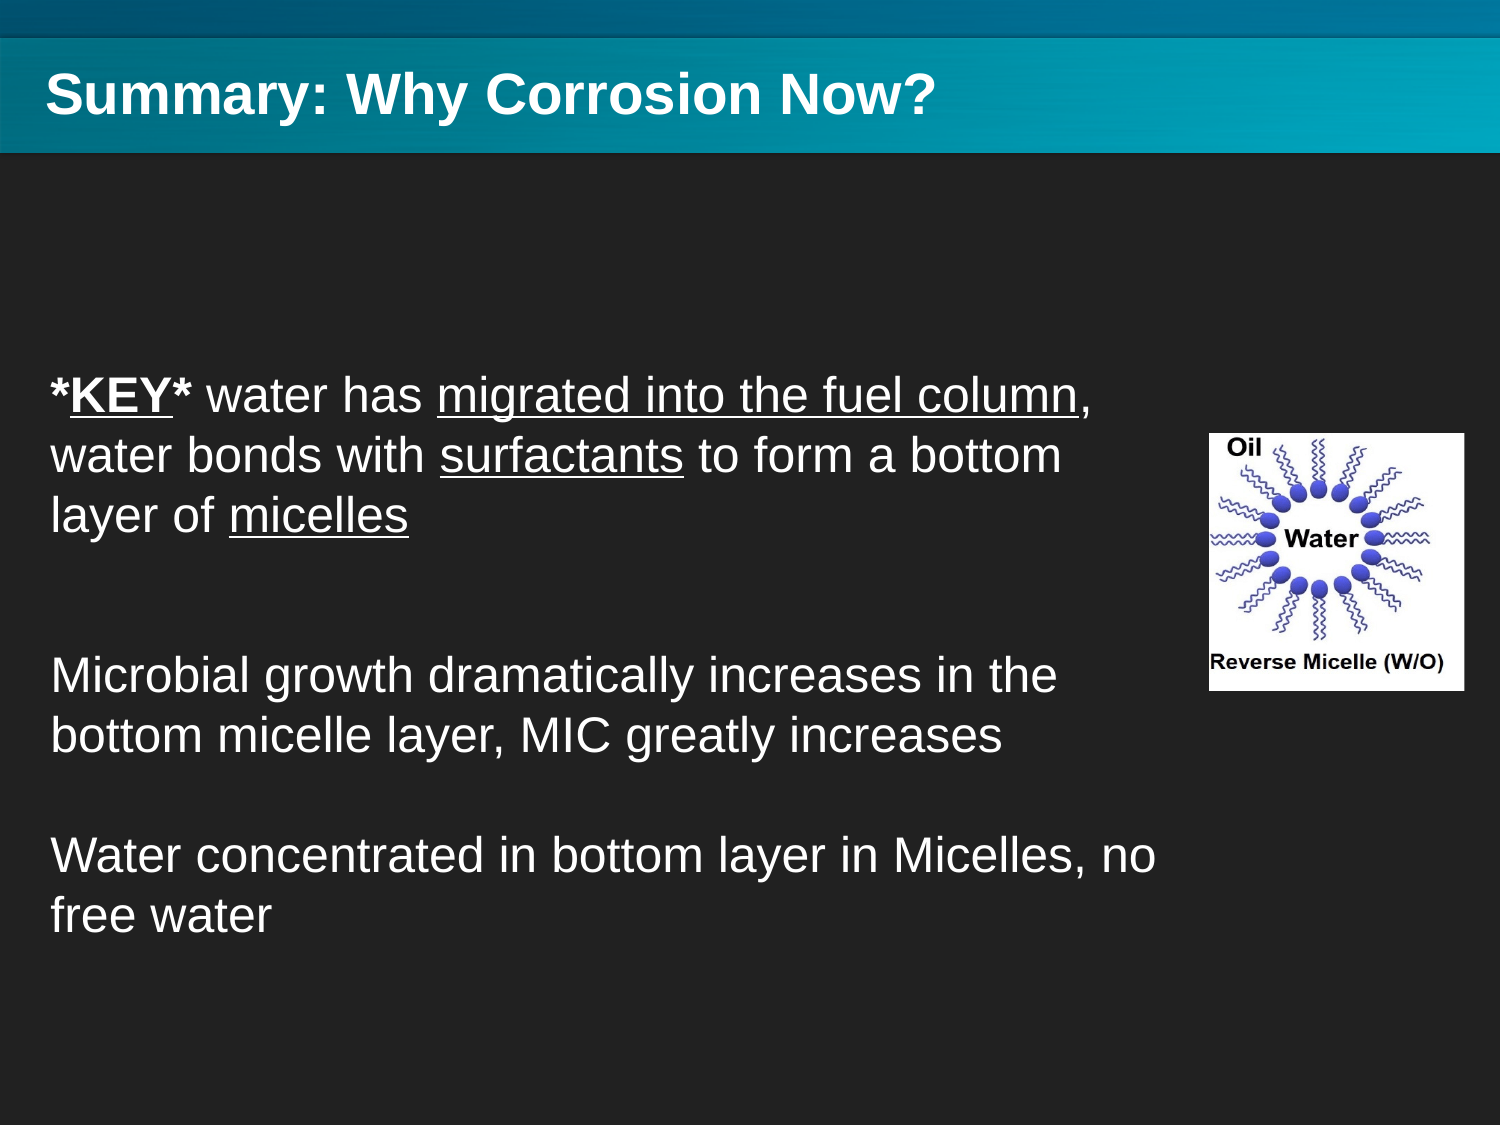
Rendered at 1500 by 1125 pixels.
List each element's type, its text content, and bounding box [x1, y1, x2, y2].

picture [1209, 433, 1465, 691]
list *KEY* water has migrated into the fuel column, water bonds with surfactants to form a bottom layer of micelles Microbial growth dramatically increases in the bottom micelle layer, MIC greatly increases Water concentrated in bottom layer in Micelles, no free water [35, 355, 1183, 809]
title Summary: Why Corrosion Now? [0, 38, 1500, 153]
